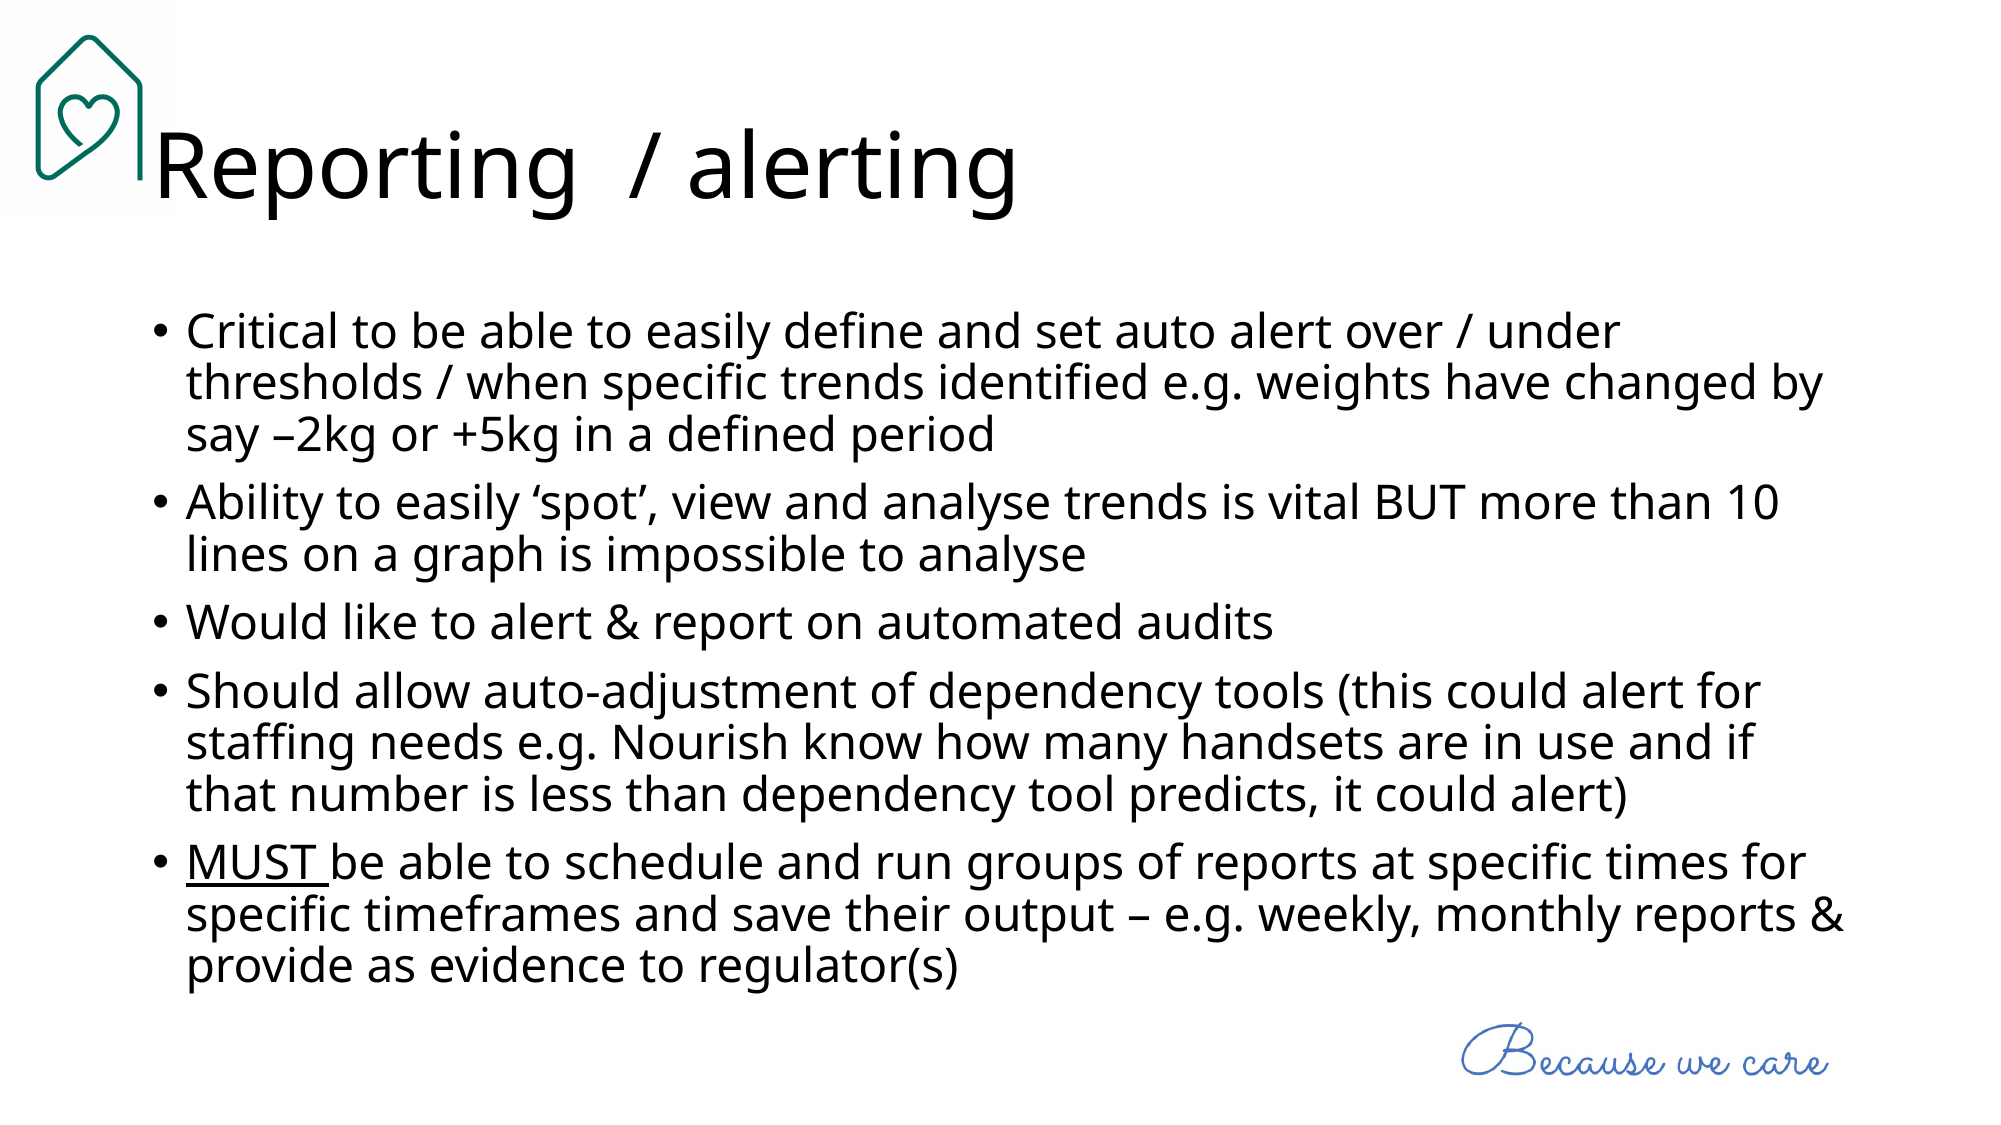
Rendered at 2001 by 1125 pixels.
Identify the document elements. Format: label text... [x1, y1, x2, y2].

title Reporting / alerting [137, 59, 1863, 278]
picture [0, 0, 178, 216]
list Critical to be able to easily define and set auto alert over / under thresholds / when specific trends identified e.g. weights have changed by say –2kg or +5kg in a defined period Ability to easily ‘spot’, view and analyse trends is vital BUT more than 10 lines on a graph is impossible to analyse Would like to alert & report on automated audits Should allow auto-adjustment of dependency tools (this could alert for staffing needs e.g. Nourish know how many handsets are in use and if that number is less than dependency tool predicts, it could alert) MUST be able to schedule and run groups of reports at specific times for specific timeframes and save their output – e.g. weekly, monthly reports & provide as evidence to regulator(s) [137, 299, 1863, 1014]
picture [1303, 994, 2000, 1116]
